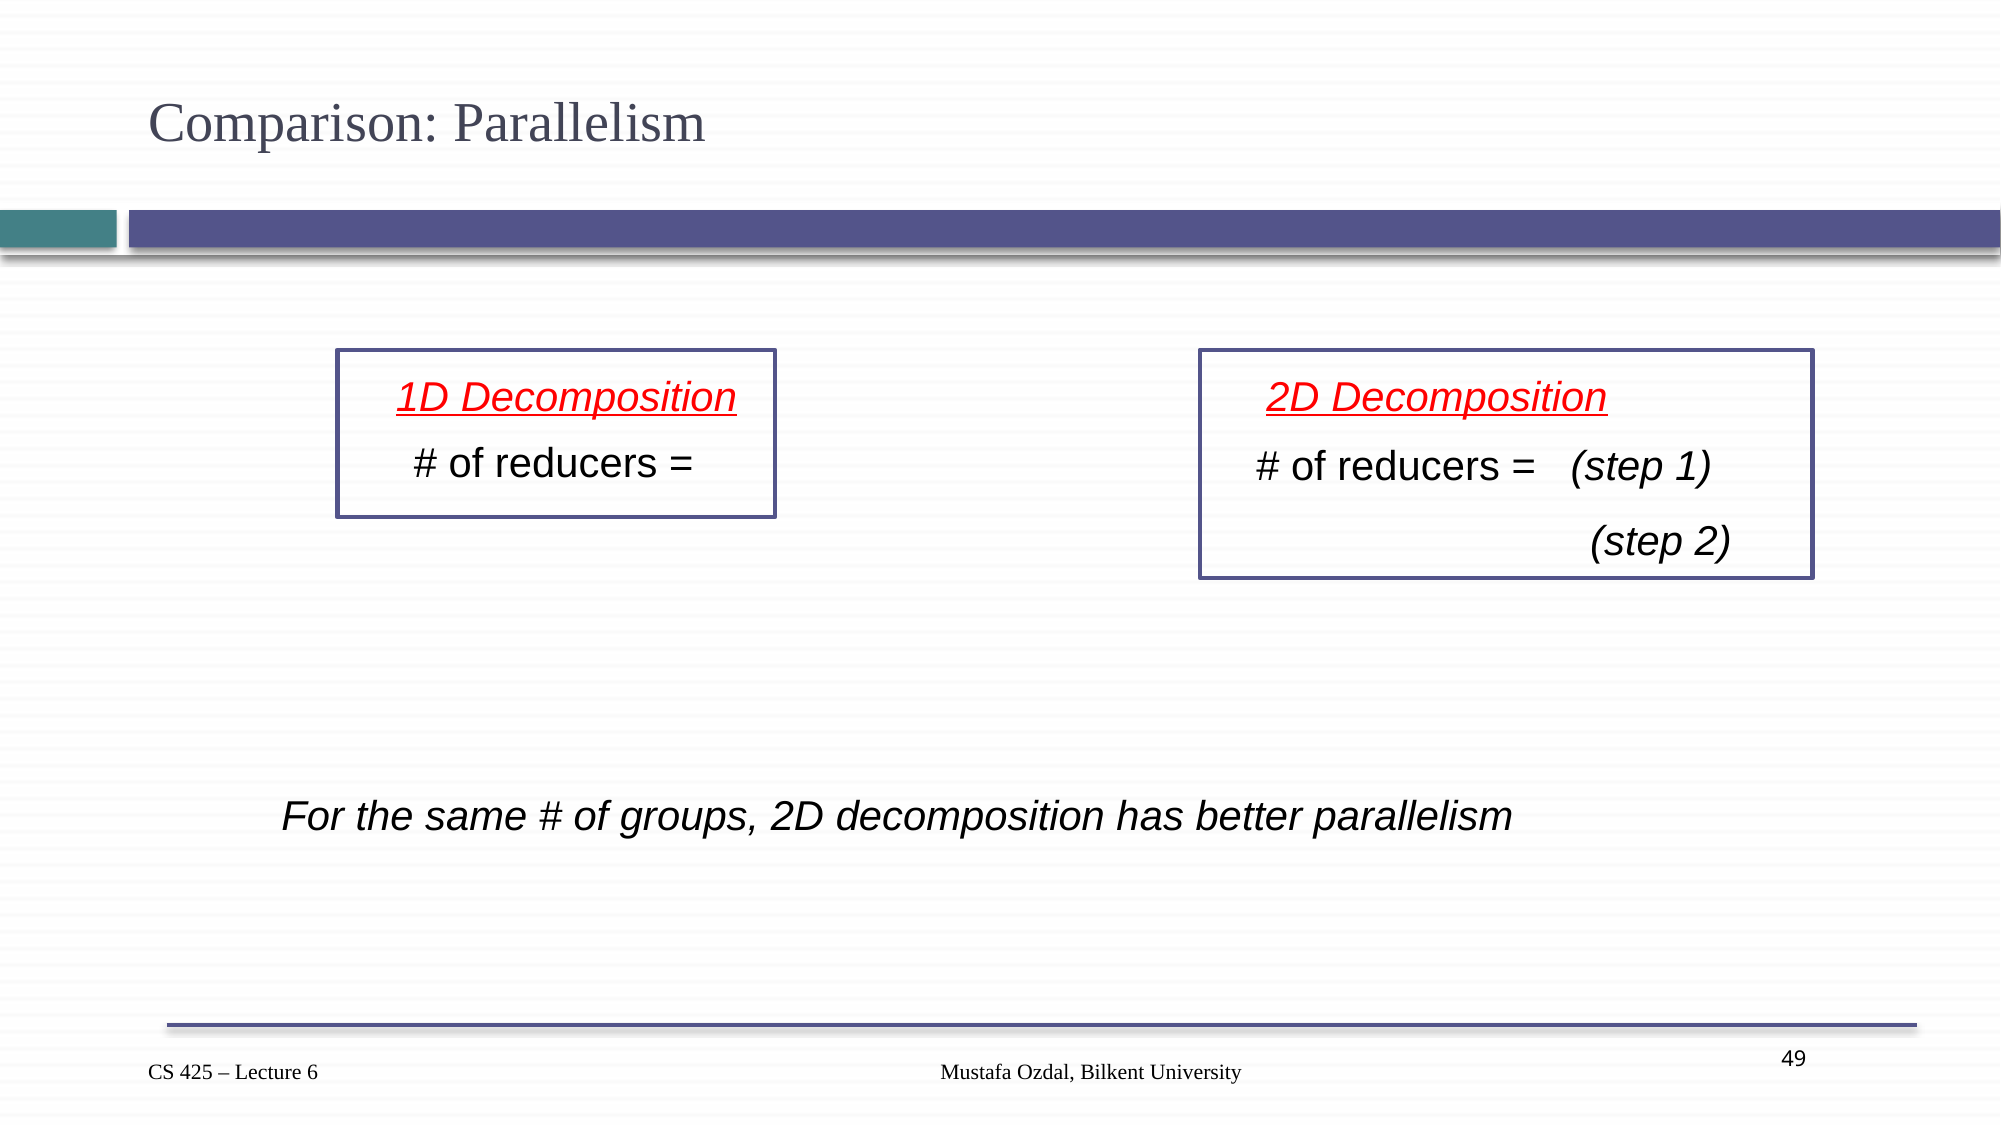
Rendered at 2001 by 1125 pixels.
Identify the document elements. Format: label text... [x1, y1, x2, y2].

footer Mustafa Ozdal, Bilkent University [516, 1050, 1667, 1101]
text_box [1199, 349, 1813, 579]
text_box [337, 349, 776, 518]
text_box For the same # of groups, 2D decomposition has better parallelism [266, 781, 1529, 846]
title Comparison: Parallelism [133, 37, 1917, 200]
